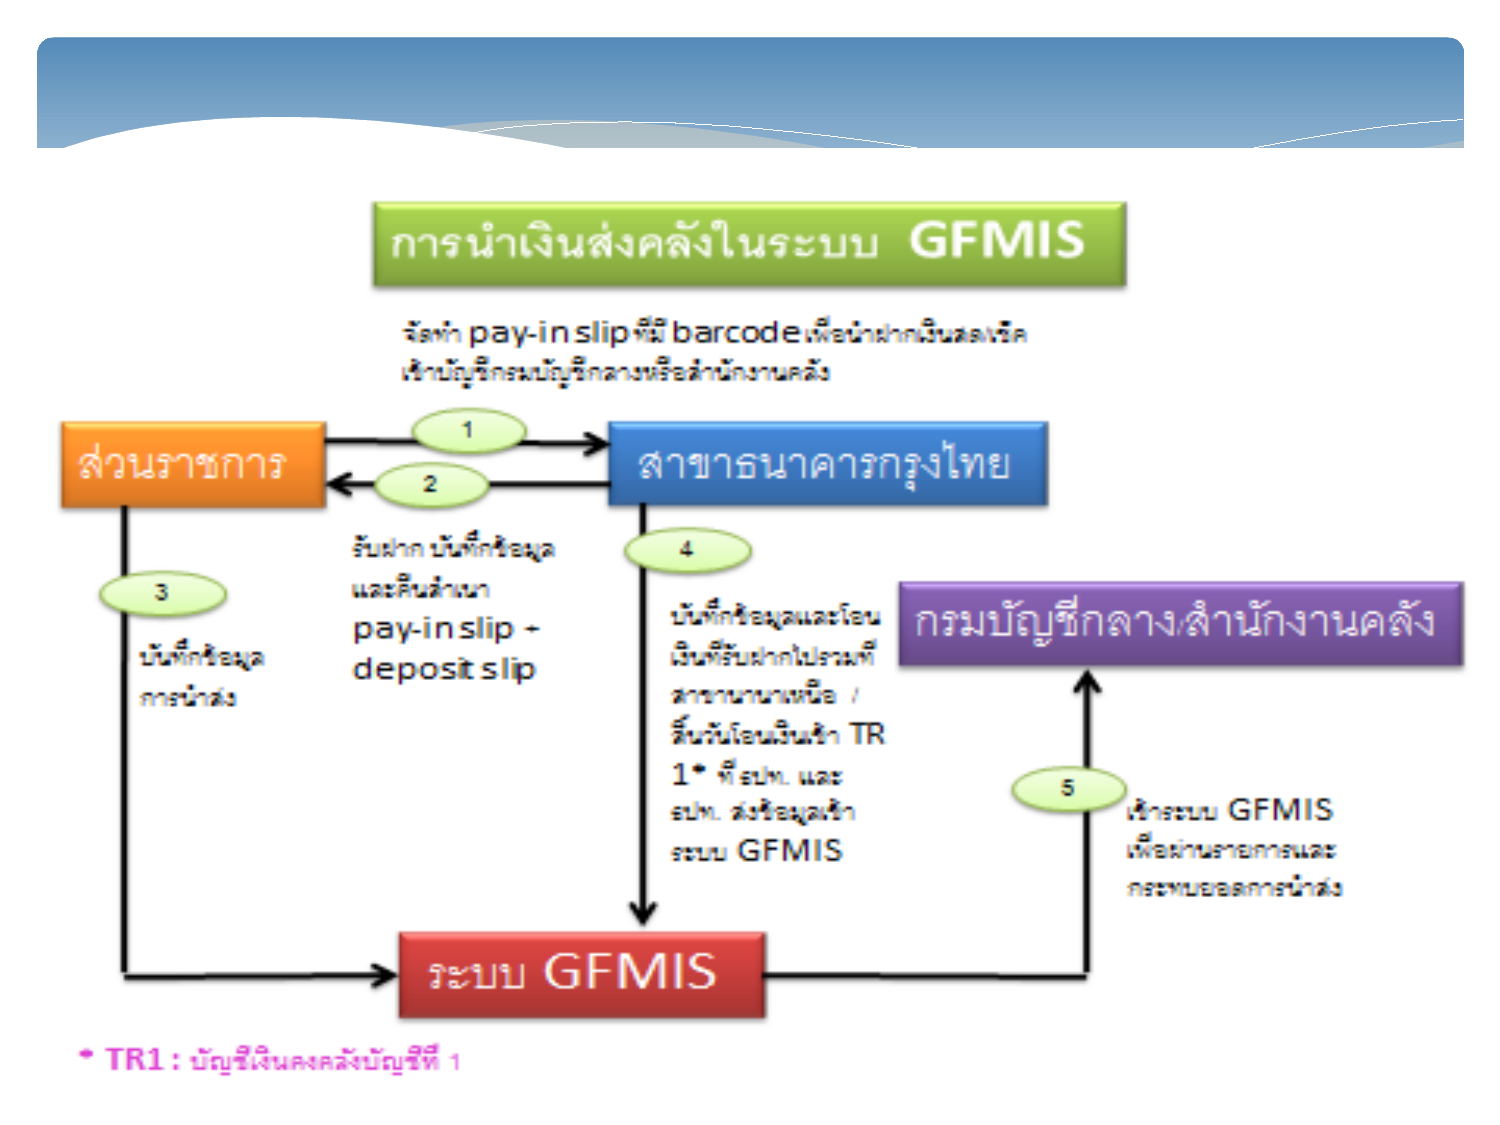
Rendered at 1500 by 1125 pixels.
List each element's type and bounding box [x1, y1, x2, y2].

picture [0, 148, 1500, 1125]
